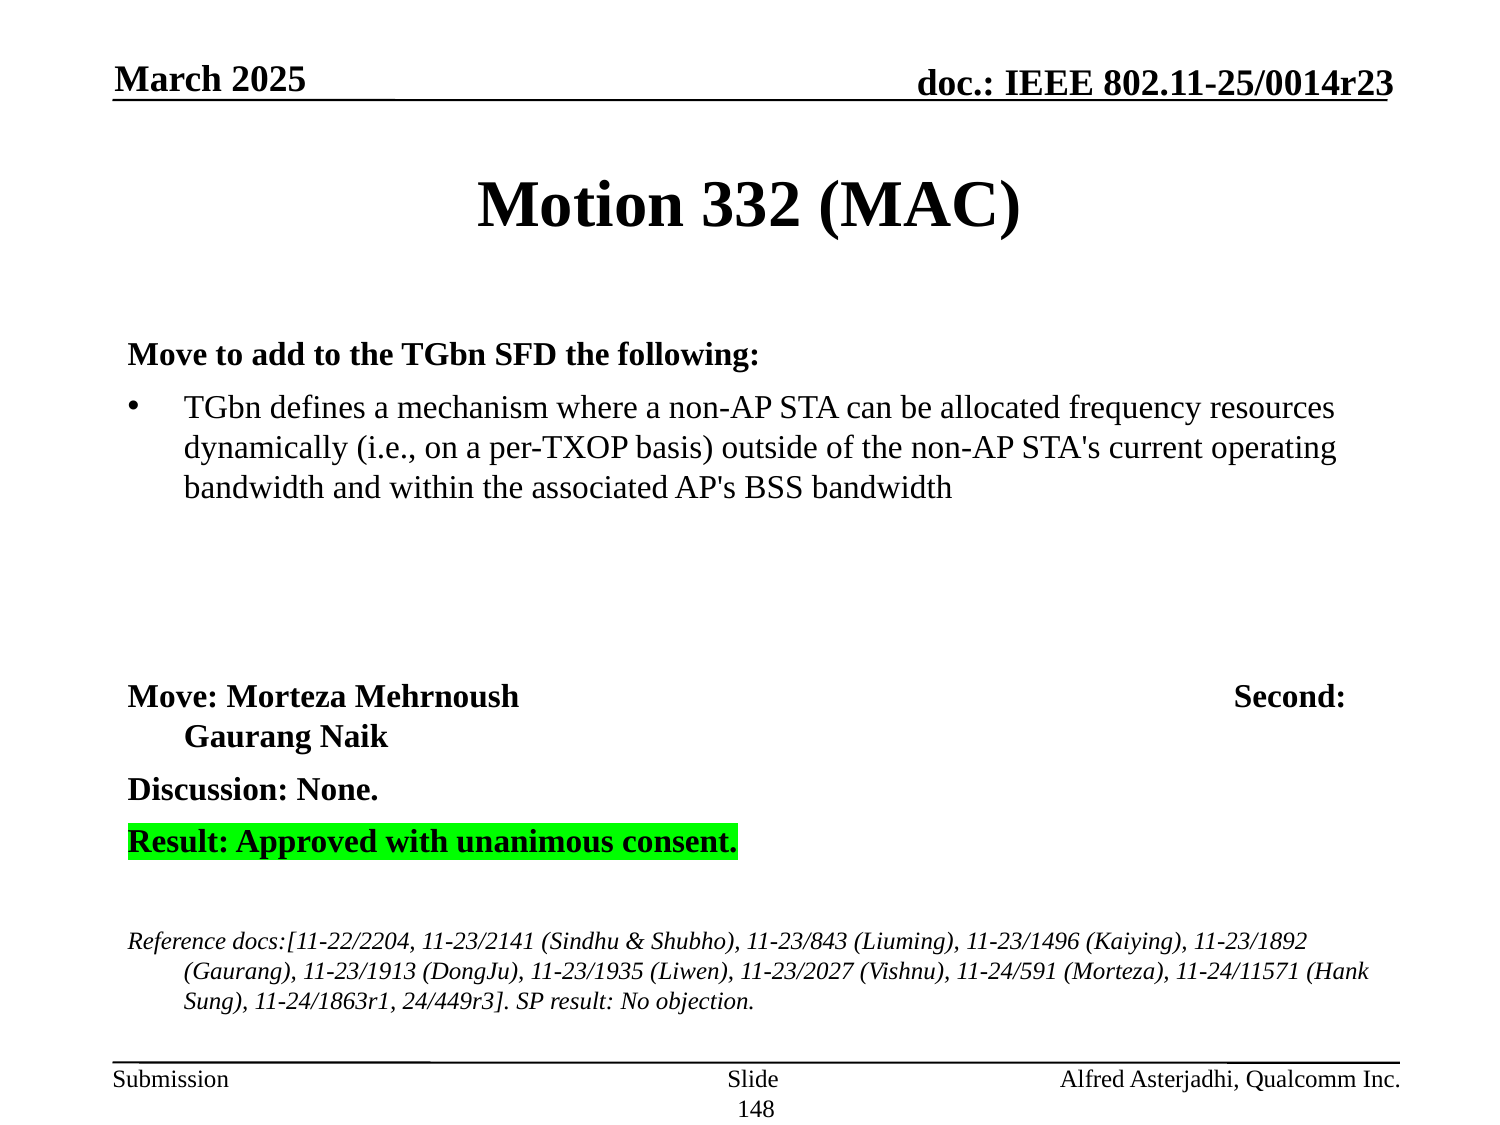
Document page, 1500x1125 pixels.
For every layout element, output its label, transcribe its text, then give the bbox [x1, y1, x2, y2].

footer Alfred Asterjadhi, Qualcomm Inc. [878, 1061, 1402, 1093]
slide_number Slide 148 [712, 1061, 800, 1123]
title Motion 332 (MAC) [112, 112, 1388, 288]
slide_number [114, 54, 423, 100]
list Move to add to the TGbn SFD the following: TGbn defines a mechanism where a non-AP STA can be allocated frequency resources dynamically (i.e., on a per-TXOP basis) outside of the non-AP STA's current operating bandwidth and within the associated AP's BSS bandwidth Move: Morteza Mehrnoush Second: Gaurang Naik Discussion: None. Result: Approved with unanimous consent. Reference docs:[11-22/2204, 11-23/2141 (Sindhu & Shubho), 11-23/843 (Liuming), 11-23/1496 (Kaiying), 11-23/1892 (Gaurang), 11-23/1913 (DongJu), 11-23/1935 (Liwen), 11-23/2027 (Vishnu), 11-24/591 (Morteza), 11-24/11571 (Hank Sung), 11-24/1863r1, 24/449r3]. SP result: No objection. [112, 324, 1388, 1000]
